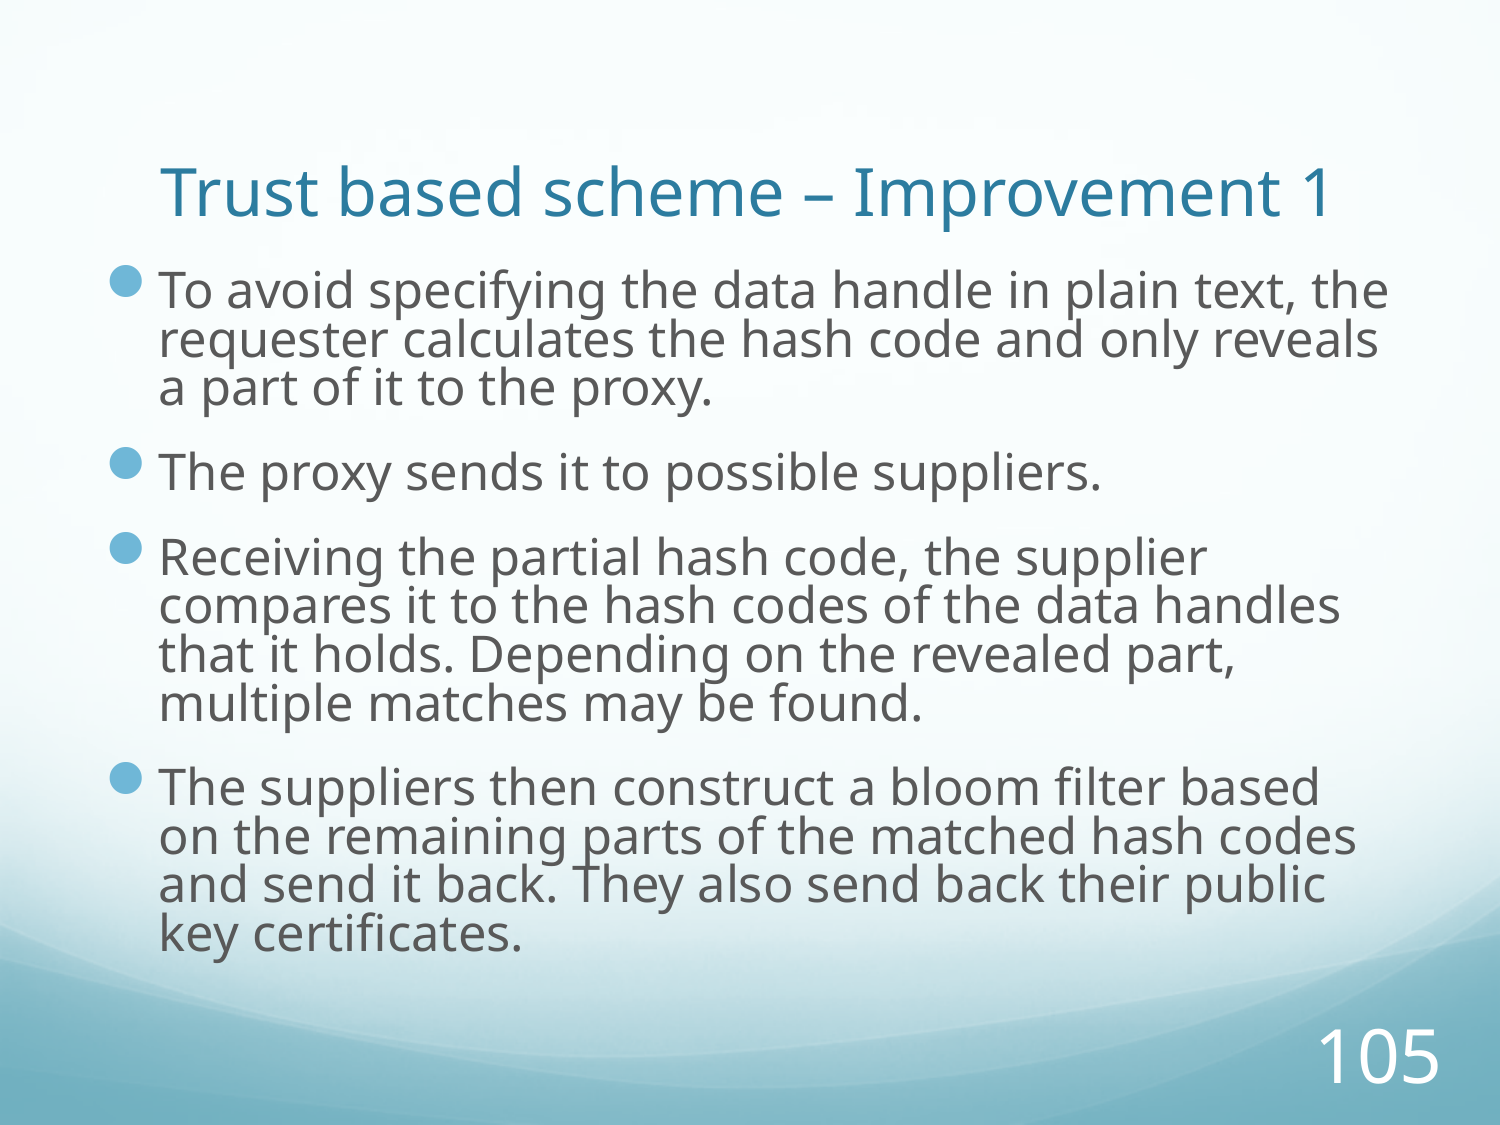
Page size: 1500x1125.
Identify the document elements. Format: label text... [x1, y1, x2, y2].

list To avoid specifying the data handle in plain text, the requester calculates the hash code and only reveals a part of it to the proxy. The proxy sends it to possible suppliers. Receiving the partial hash code, the supplier compares it to the hash codes of the data handles that it holds. Depending on the revealed part, multiple matches may be found. The suppliers then construct a bloom filter based on the remaining parts of the matched hash codes and send it back. They also send back their public key certificates. [90, 262, 1410, 975]
slide_number 105 [1295, 1029, 1459, 1090]
title Trust based scheme – Improvement 1 [90, 17, 1410, 237]
